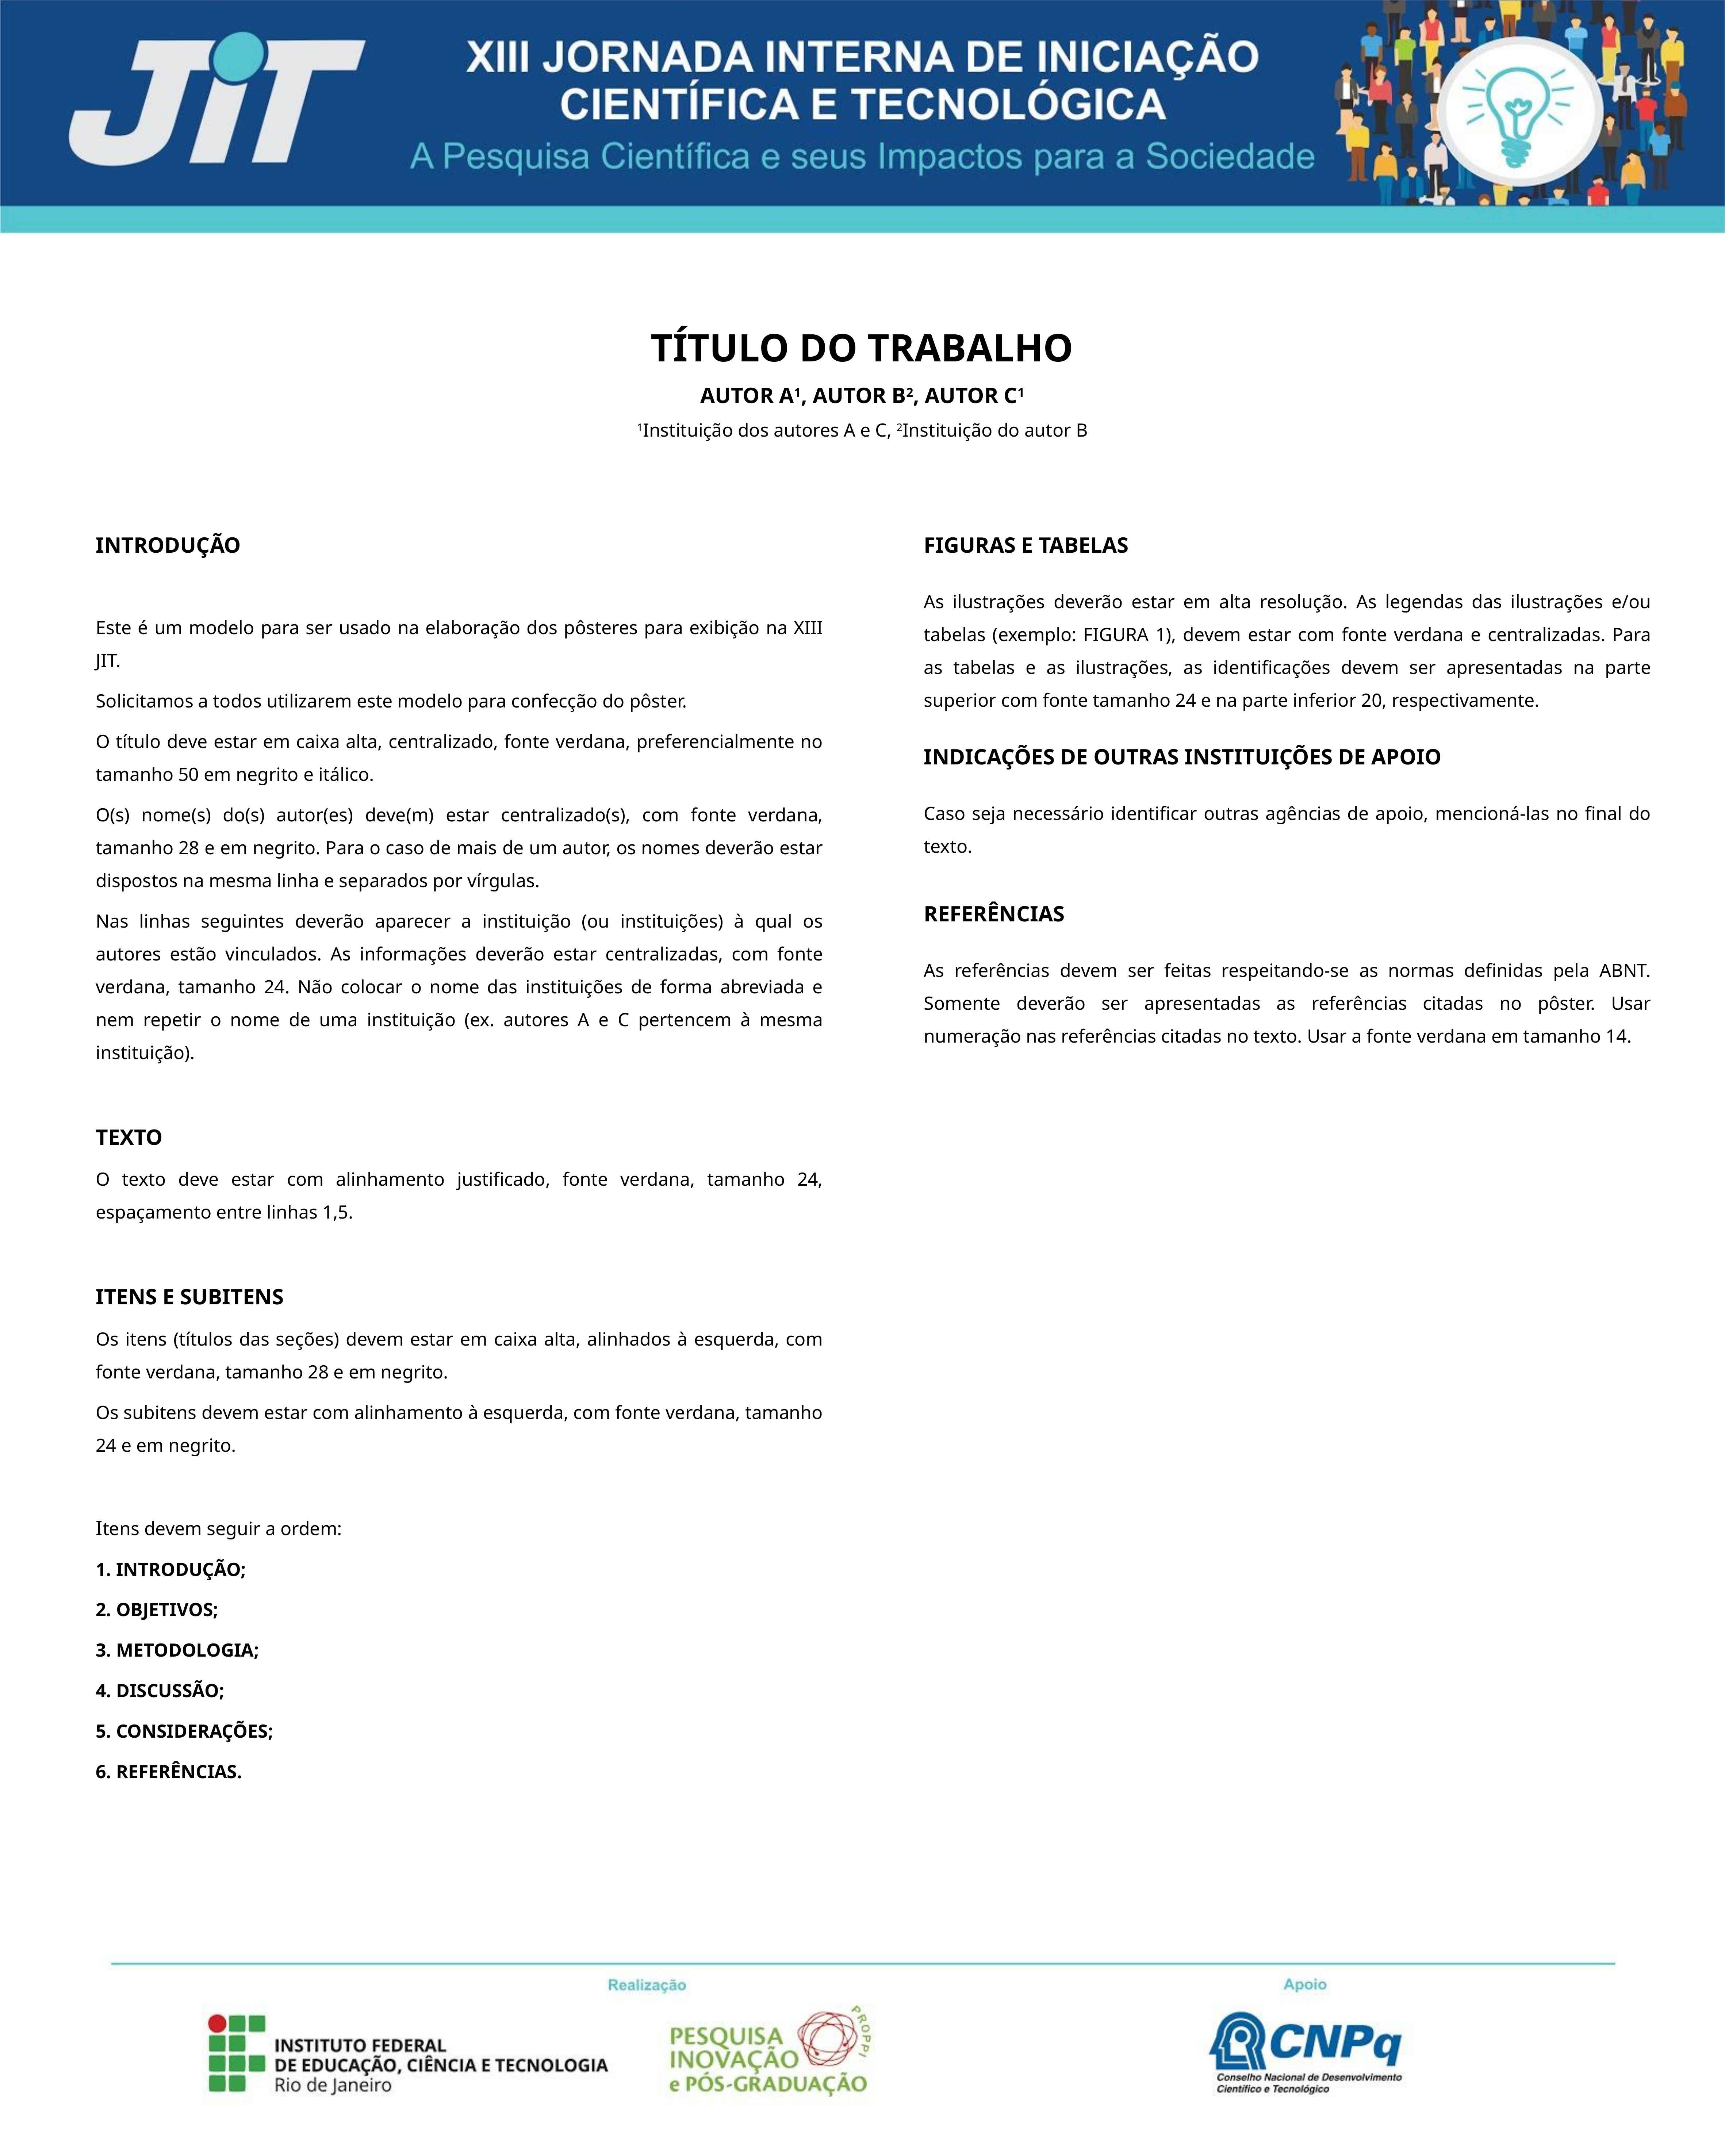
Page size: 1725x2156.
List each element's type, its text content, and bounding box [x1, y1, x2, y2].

title TÍTULO DO TRABALHO AUTOR A1, AUTOR B2, AUTOR C1 1Instituição dos autores A e C, 2Instituição do autor B [118, 267, 1606, 474]
list INTRODUÇÃO Este é um modelo para ser usado na elaboração dos pôsteres para exibição na XIII JIT. Solicitamos a todos utilizarem este modelo para confecção do pôster. O título deve estar em caixa alta, centralizado, fonte verdana, preferencialmente no tamanho 50 em negrito e itálico. O(s) nome(s) do(s) autor(es) deve(m) estar centralizado(s), com fonte verdana, tamanho 28 e em negrito. Para o caso de mais de um autor, os nomes deverão estar dispostos na mesma linha e separados por vírgulas. Nas linhas seguintes deverão aparecer a instituição (ou instituições) à qual os autores estão vinculados. As informações deverão estar centralizadas, com fonte verdana, tamanho 24. Não colocar o nome das instituições de forma abreviada e nem repetir o nome de uma instituição (ex. autores A e C pertencem à mesma instituição). TEXTO O texto deve estar com alinhamento justificado, fonte verdana, tamanho 24, espaçamento entre linhas 1,5. ITENS E SUBITENS Os itens (títulos das seções) devem estar em caixa alta, alinhados à esquerda, com fonte verdana, tamanho 28 e em negrito. Os subitens devem estar com alinhamento à esquerda, com fonte verdana, tamanho 24 e em negrito. Itens devem seguir a ordem: 1. INTRODUÇÃO; 2. OBJETIVOS; 3. METODOLOGIA; 4. DISCUSSÃO; 5. CONSIDERAÇÕES; 6. REFERÊNCIAS. [91, 529, 828, 1884]
list FIGURAS E TABELAS As ilustrações deverão estar em alta resolução. As legendas das ilustrações e/ou tabelas (exemplo: FIGURA 1), devem estar com fonte verdana e centralizadas. Para as tabelas e as ilustrações, as identificações devem ser apresentadas na parte superior com fonte tamanho 24 e na parte inferior 20, respectivamente. INDICAÇÕES DE OUTRAS INSTITUIÇÕES DE APOIO Caso seja necessário identificar outras agências de apoio, mencioná-las no final do texto. REFERÊNCIAS As referências devem ser feitas respeitando-se as normas definidas pela ABNT. Somente deverão ser apresentadas as referências citadas no pôster. Usar numeração nas referências citadas no texto. Usar a fonte verdana em tamanho 14. [919, 529, 1656, 1884]
picture [0, 0, 1725, 2156]
